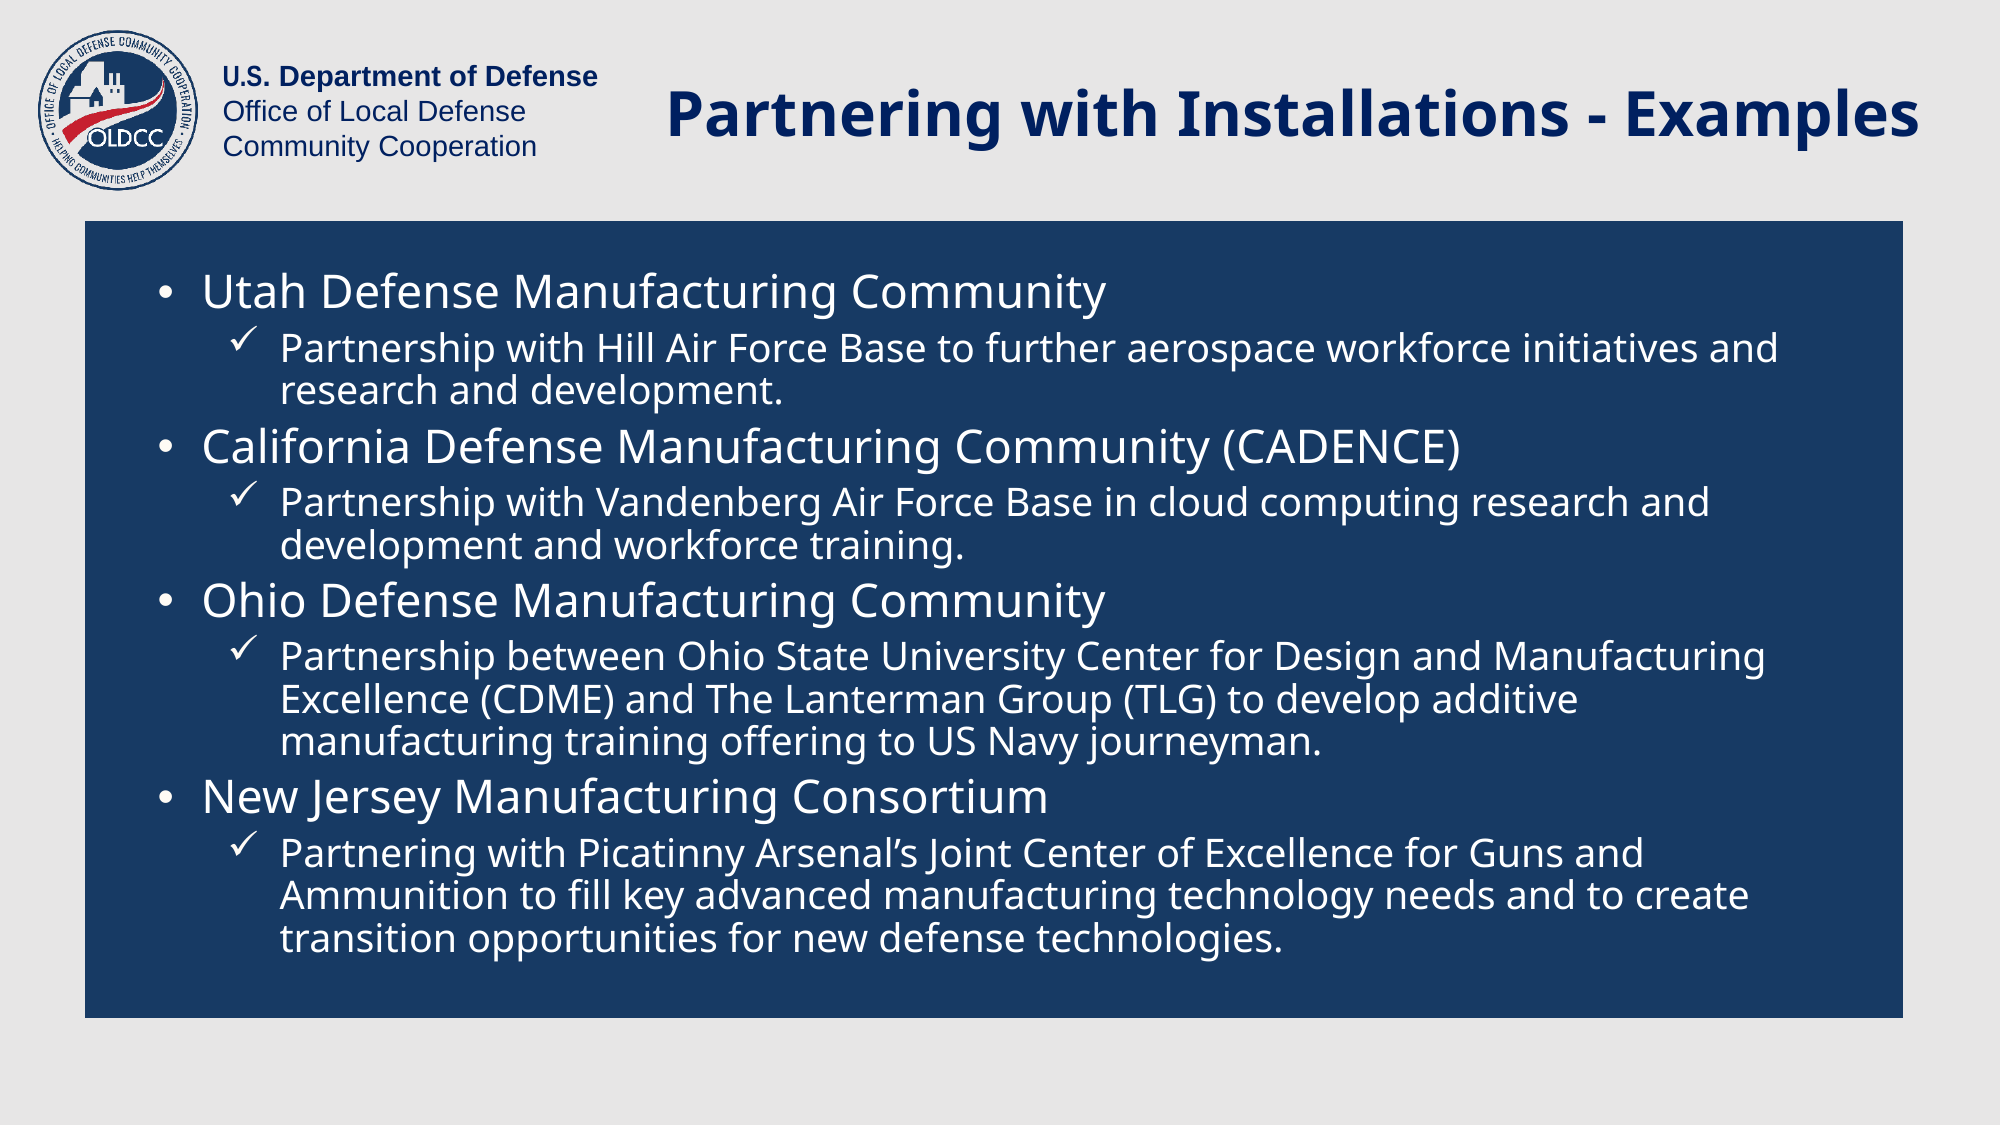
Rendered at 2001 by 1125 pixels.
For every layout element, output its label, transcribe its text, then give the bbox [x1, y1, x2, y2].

title Partnering with Installations - Examples [598, 7, 1989, 226]
picture [85, 221, 1904, 1018]
picture [32, 26, 203, 194]
